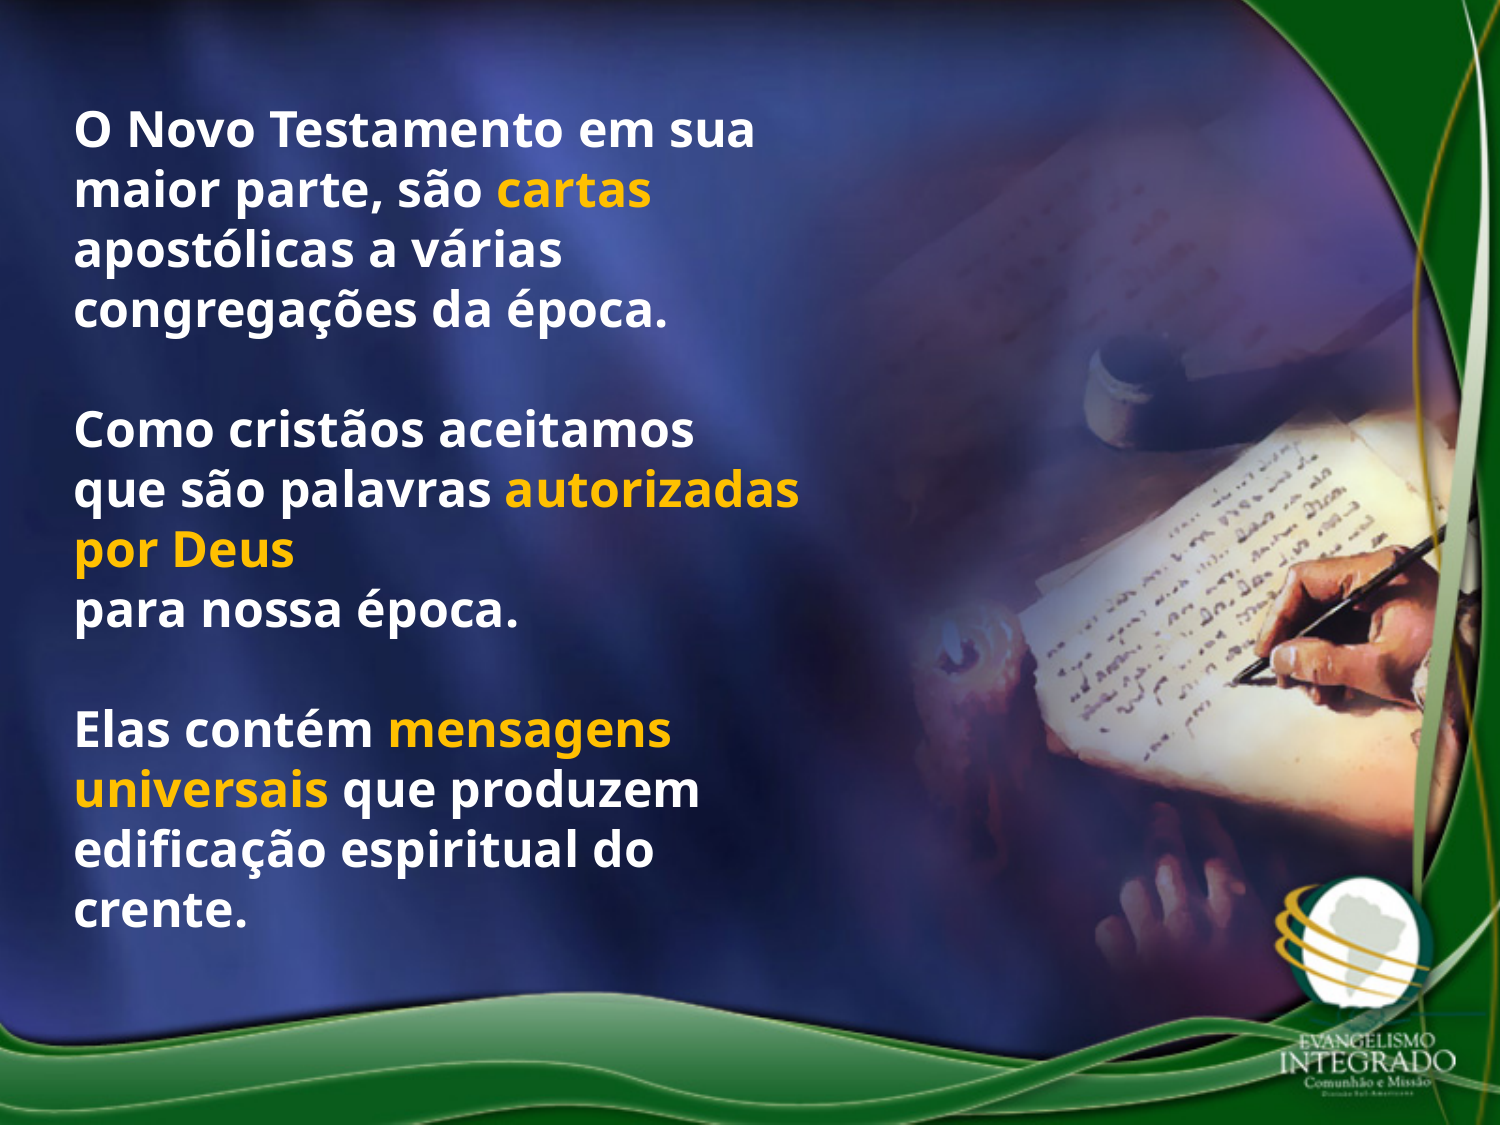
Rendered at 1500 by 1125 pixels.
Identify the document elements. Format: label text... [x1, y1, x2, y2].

picture [0, 0, 1500, 1125]
text_box O Novo Testamento em sua maior parte, são cartas apostólicas a várias congregações da época. Como cristãos aceitamos que são palavras autorizadas por Deus para nossa época. Elas contém mensagens universais que produzem edificação espiritual do crente. [58, 89, 832, 945]
